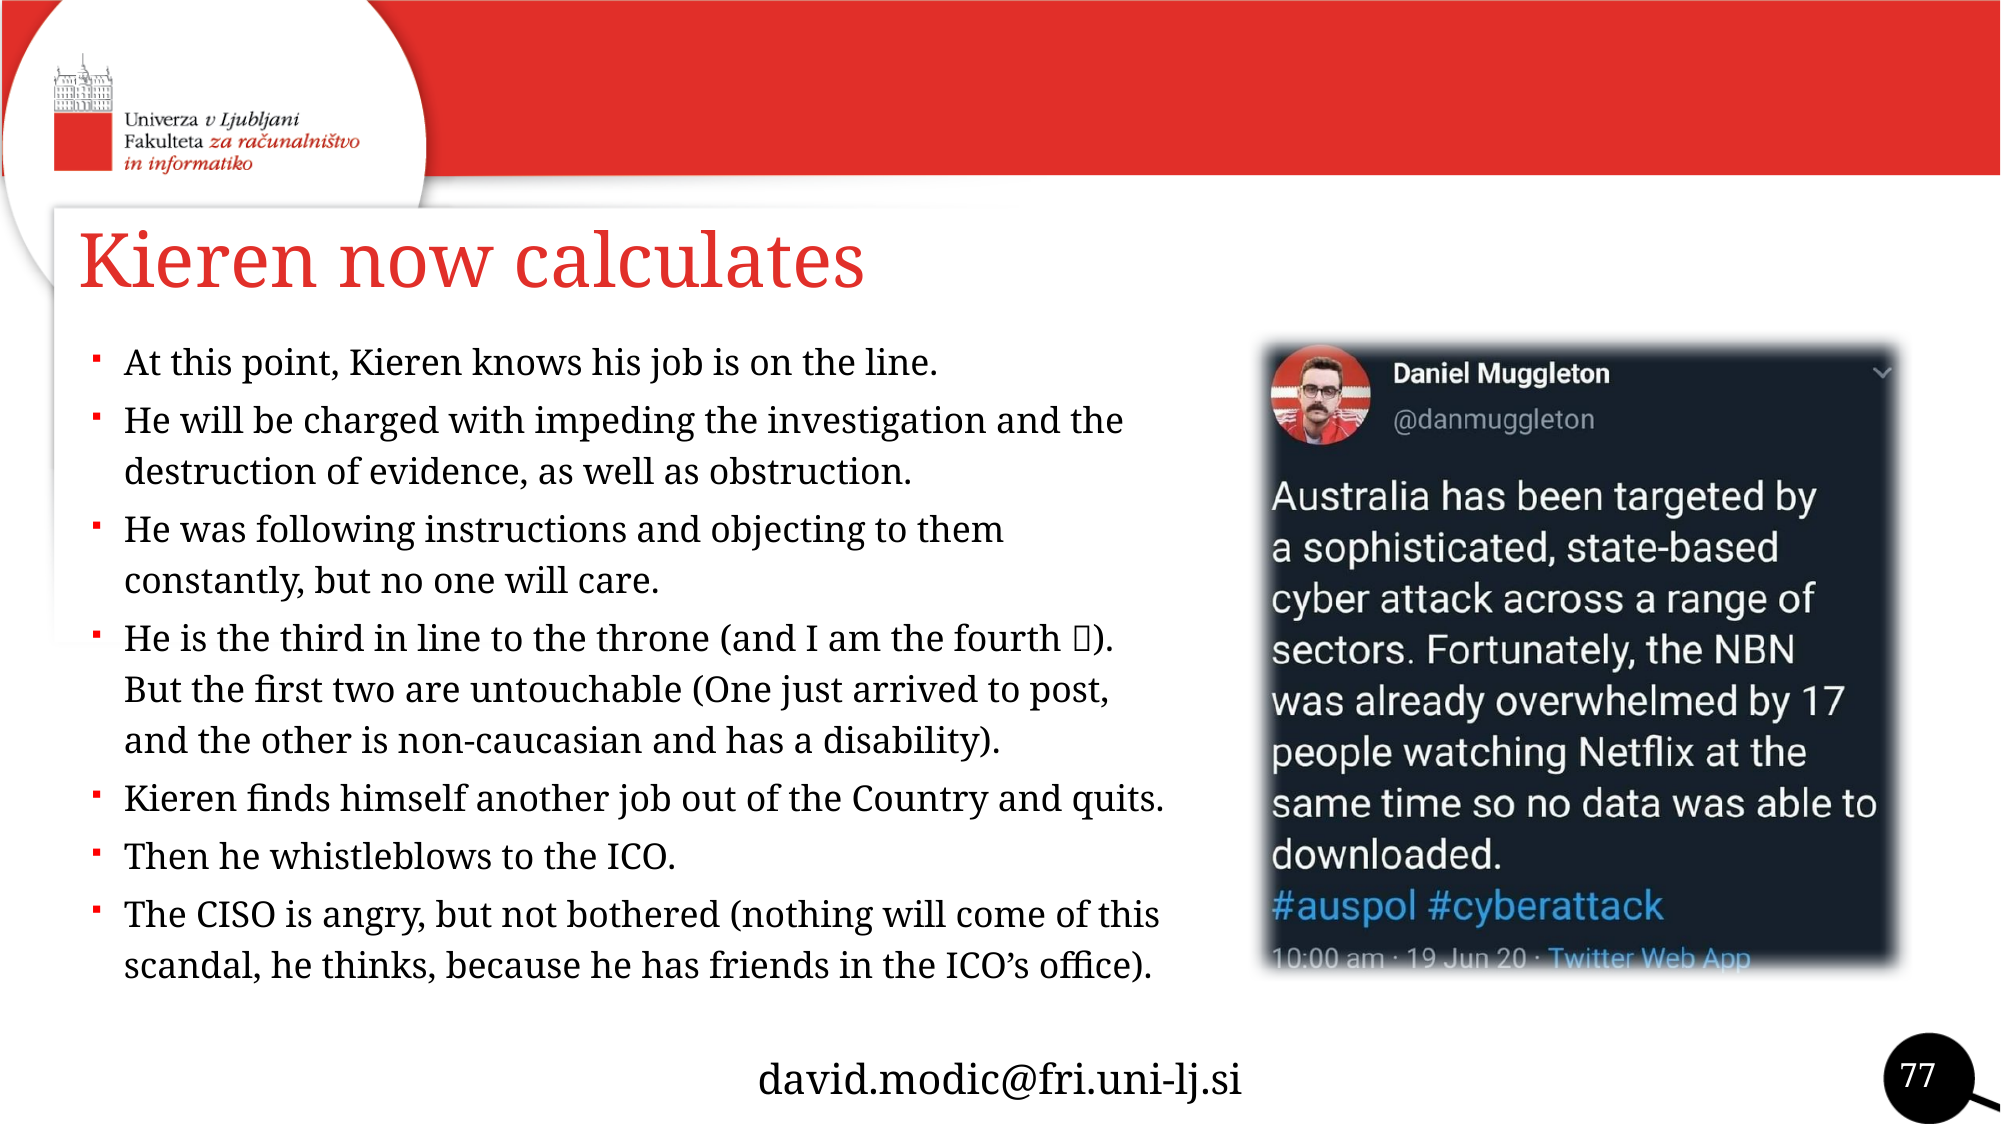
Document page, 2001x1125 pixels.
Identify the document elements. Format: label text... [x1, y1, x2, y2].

picture [0, 0, 2001, 1125]
text_box david.modic@fri.uni-lj.si [74, 1051, 1926, 1112]
slide_number 77 [1836, 1046, 1952, 1107]
title Kieren now calculates [63, 214, 1773, 313]
list At this point, Kieren knows his job is on the line. He will be charged with impeding the investigation and the destruction of evidence, as well as obstruction. He was following instructions and objecting to them constantly, but no one will care. He is the third in line to the throne (and I am the fourth ). But the first two are untouchable (One just arrived to post, and the other is non-caucasian and has a disability). Kieren finds himself another job out of the Country and quits. Then he whistleblows to the ICO. The CISO is angry, but not bothered (nothing will come of this scandal, he thinks, because he has friends in the ICO’s office). [76, 324, 1187, 1035]
